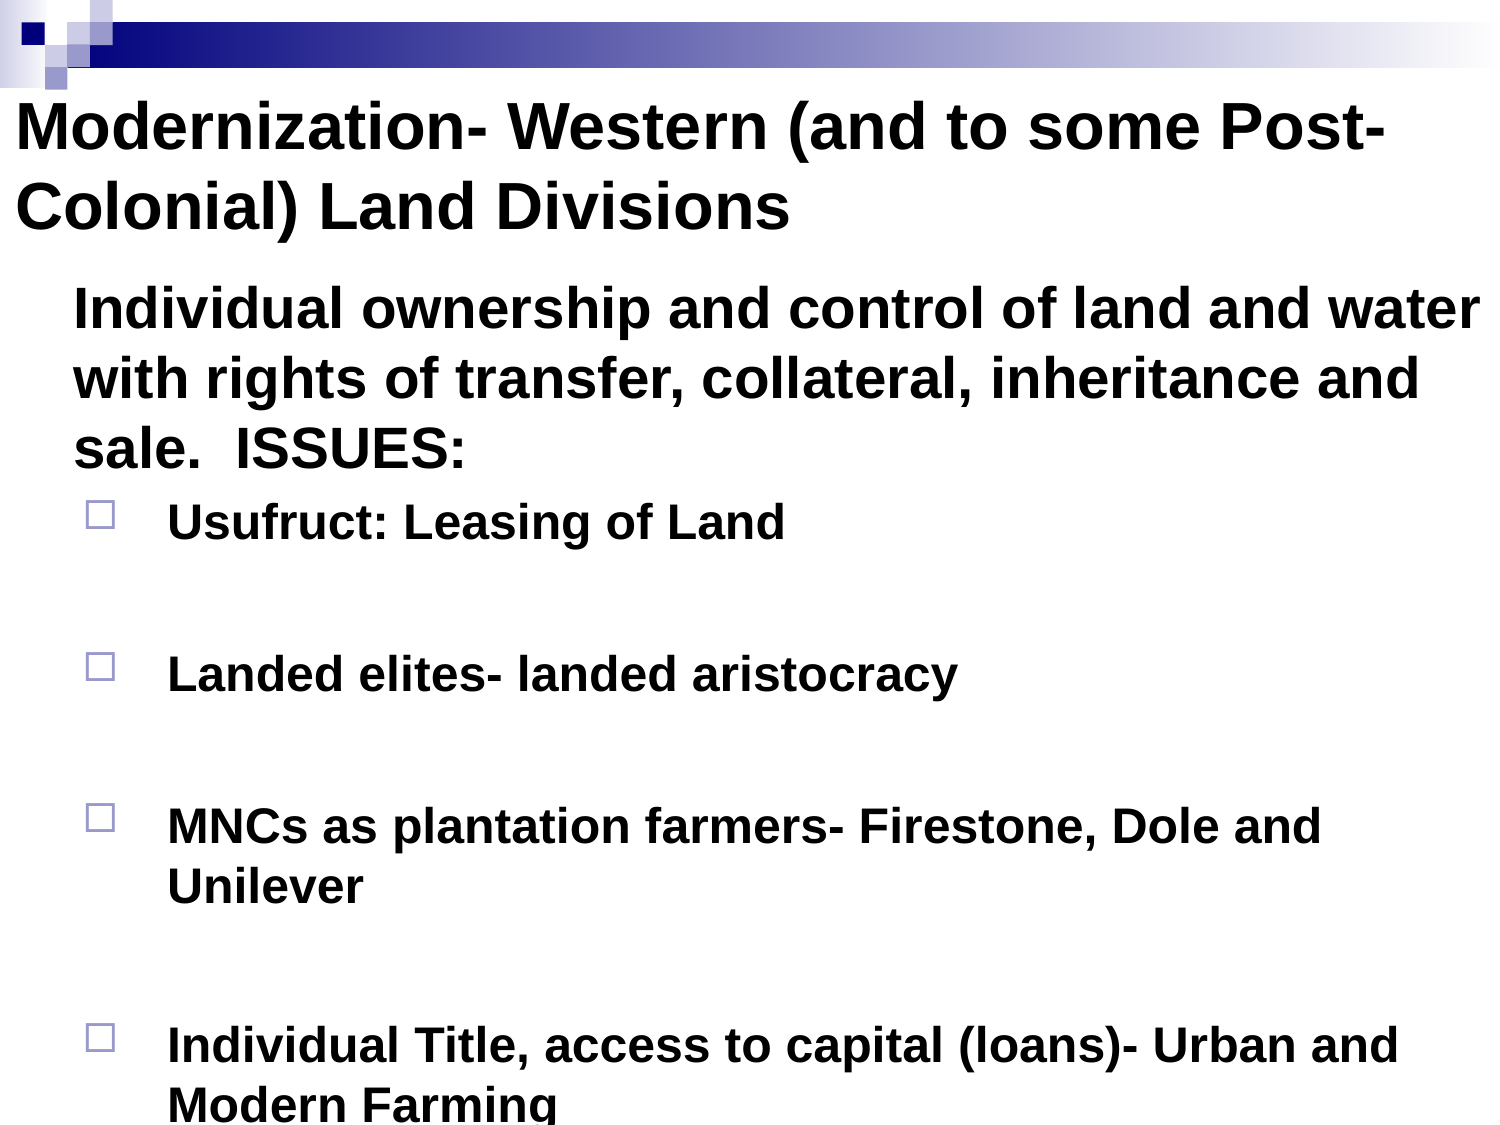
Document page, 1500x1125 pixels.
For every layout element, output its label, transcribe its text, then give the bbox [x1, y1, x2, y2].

list Individual ownership and control of land and water with rights of transfer, collateral, inheritance and sale. ISSUES: Usufruct: Leasing of Land Landed elites- landed aristocracy MNCs as plantation farmers- Firestone, Dole and Unilever Individual Title, access to capital (loans)- Urban and Modern Farming [2, 262, 1500, 900]
title Modernization- Western (and to some Post- Colonial) Land Divisions [0, 50, 1500, 275]
